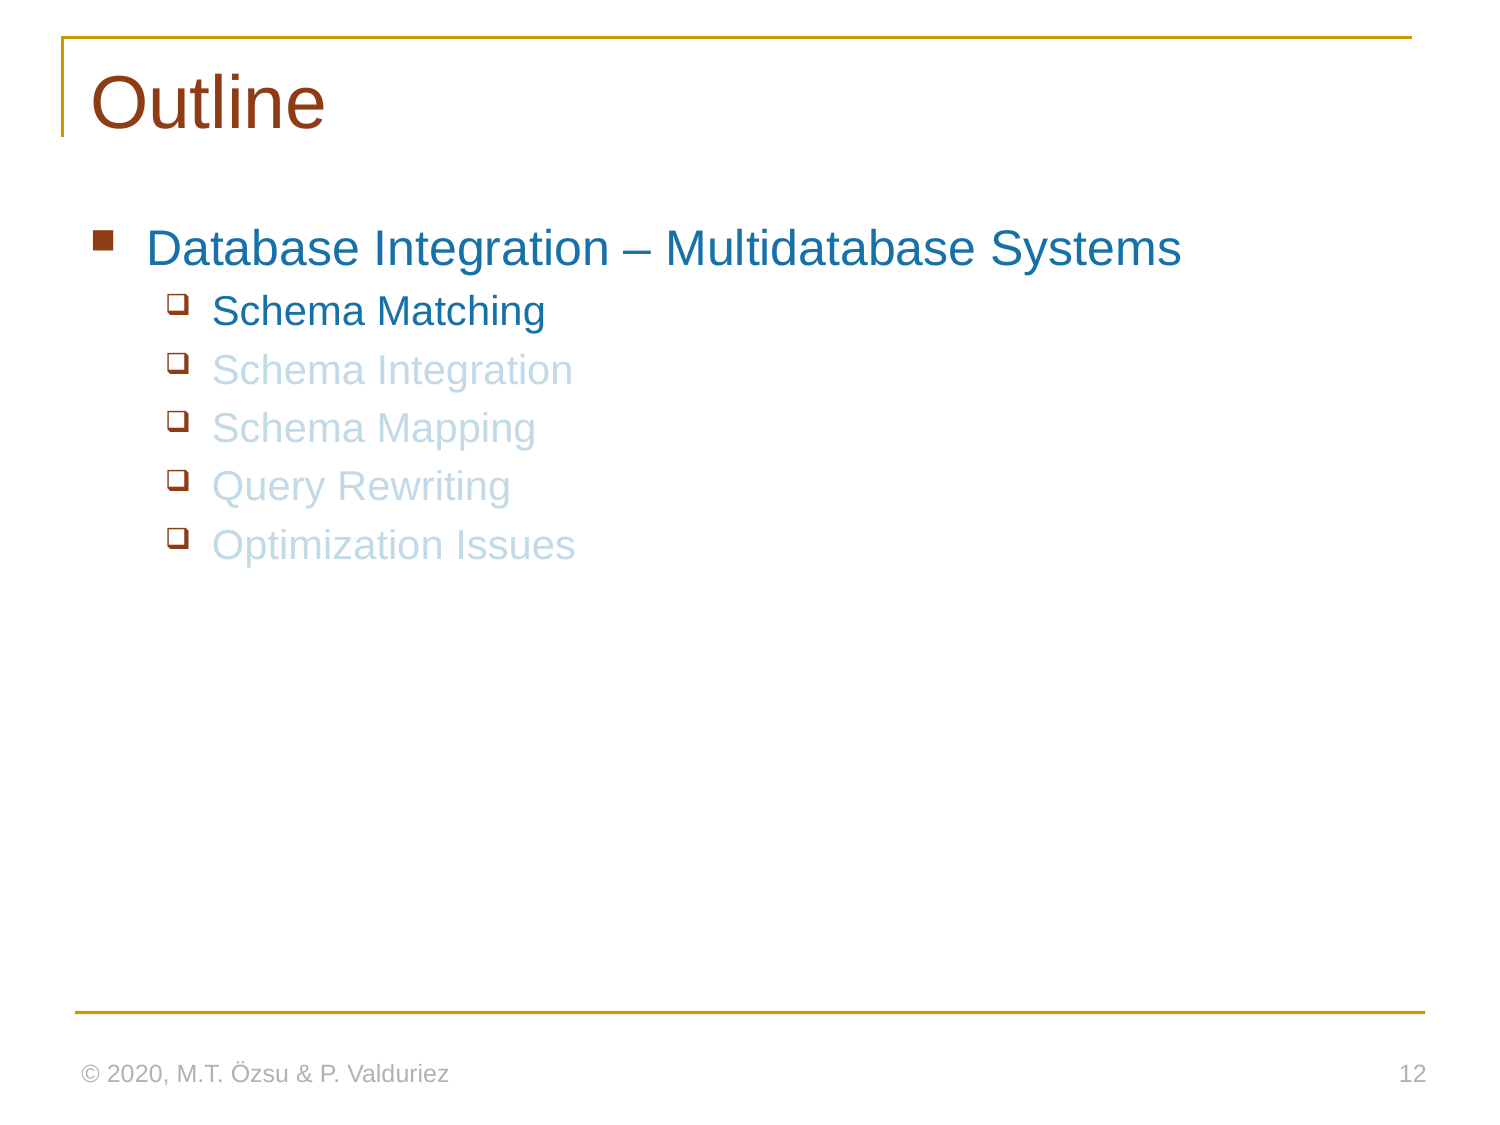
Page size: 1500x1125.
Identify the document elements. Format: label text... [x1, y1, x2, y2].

list Database Integration – Multidatabase Systems Schema Matching Schema Integration Schema Mapping Query Rewriting Optimization Issues [74, 207, 1426, 1006]
title Outline [74, 45, 1426, 207]
footer © 2020, M.T. Özsu & P. Valduriez [66, 1042, 573, 1103]
slide_number 12 [1104, 1042, 1442, 1103]
